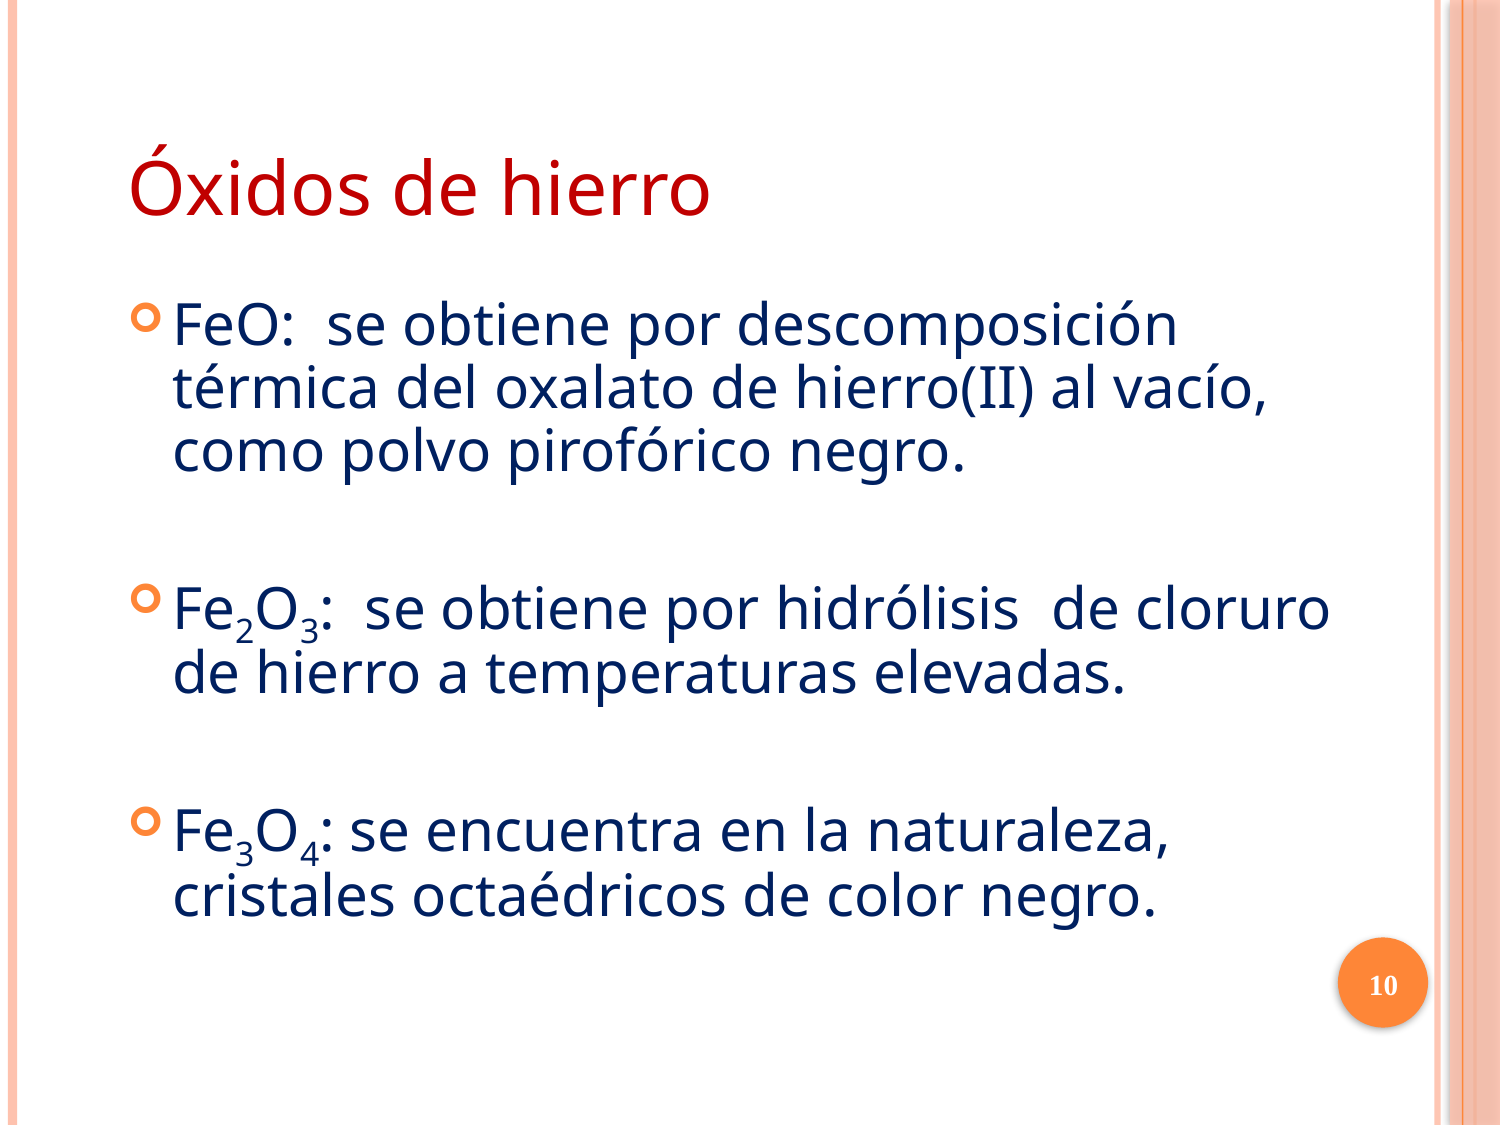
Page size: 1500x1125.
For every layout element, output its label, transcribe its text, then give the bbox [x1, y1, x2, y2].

title Óxidos de hierro [112, 112, 1388, 238]
slide_number 10 [1333, 940, 1434, 1026]
list FeO: se obtiene por descomposición térmica del oxalato de hierro(II) al vacío, como polvo pirofórico negro. Fe2O3: se obtiene por hidrólisis de cloruro de hierro a temperaturas elevadas. Fe3O4: se encuentra en la naturaleza, cristales octaédricos de color negro. [112, 287, 1388, 951]
